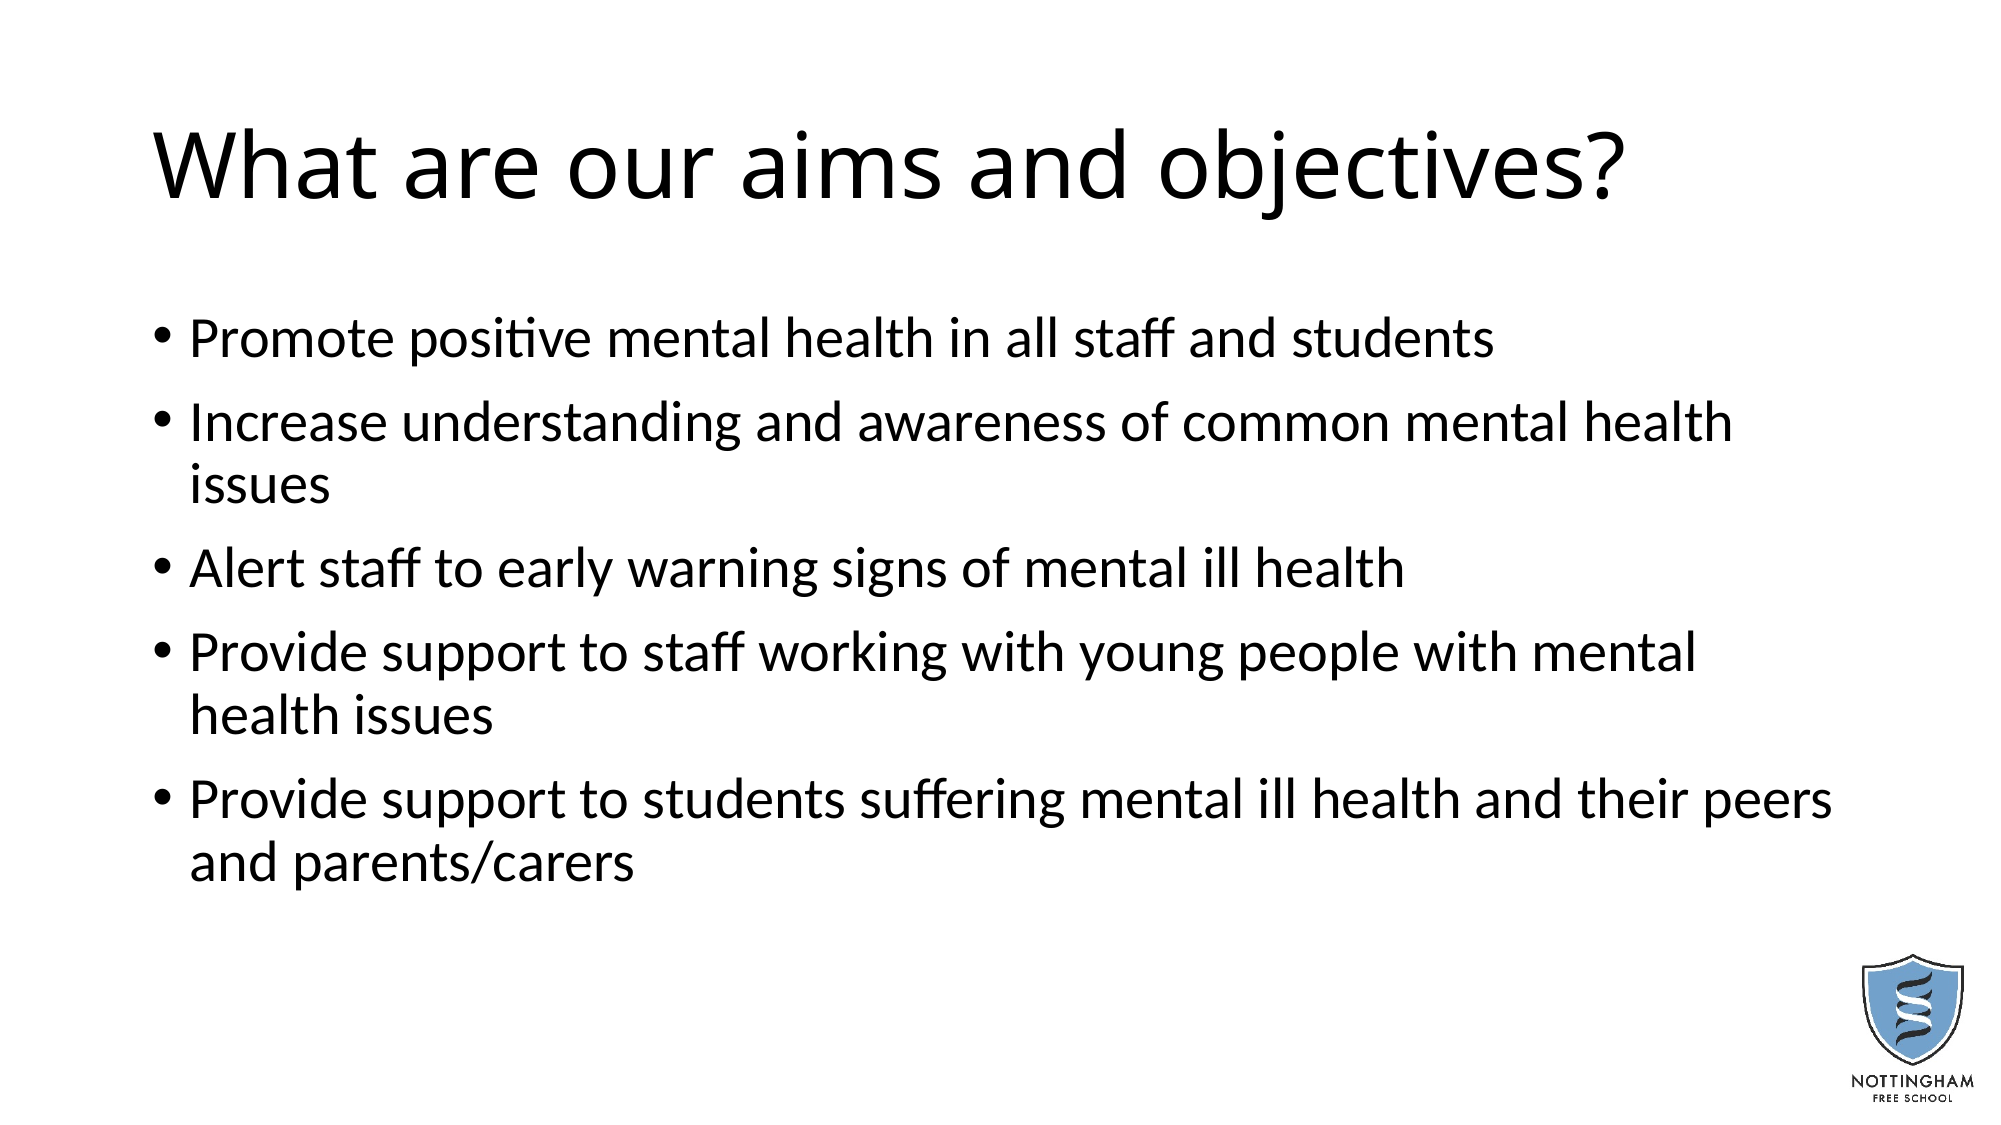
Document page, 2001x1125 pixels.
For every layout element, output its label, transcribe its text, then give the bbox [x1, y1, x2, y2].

title What are our aims and objectives? [137, 59, 1863, 278]
picture [1849, 952, 1976, 1103]
list Promote positive mental health in all staff and students Increase understanding and awareness of common mental health issues Alert staff to early warning signs of mental ill health Provide support to staff working with young people with mental health issues Provide support to students suffering mental ill health and their peers and parents/carers [137, 299, 1863, 1014]
